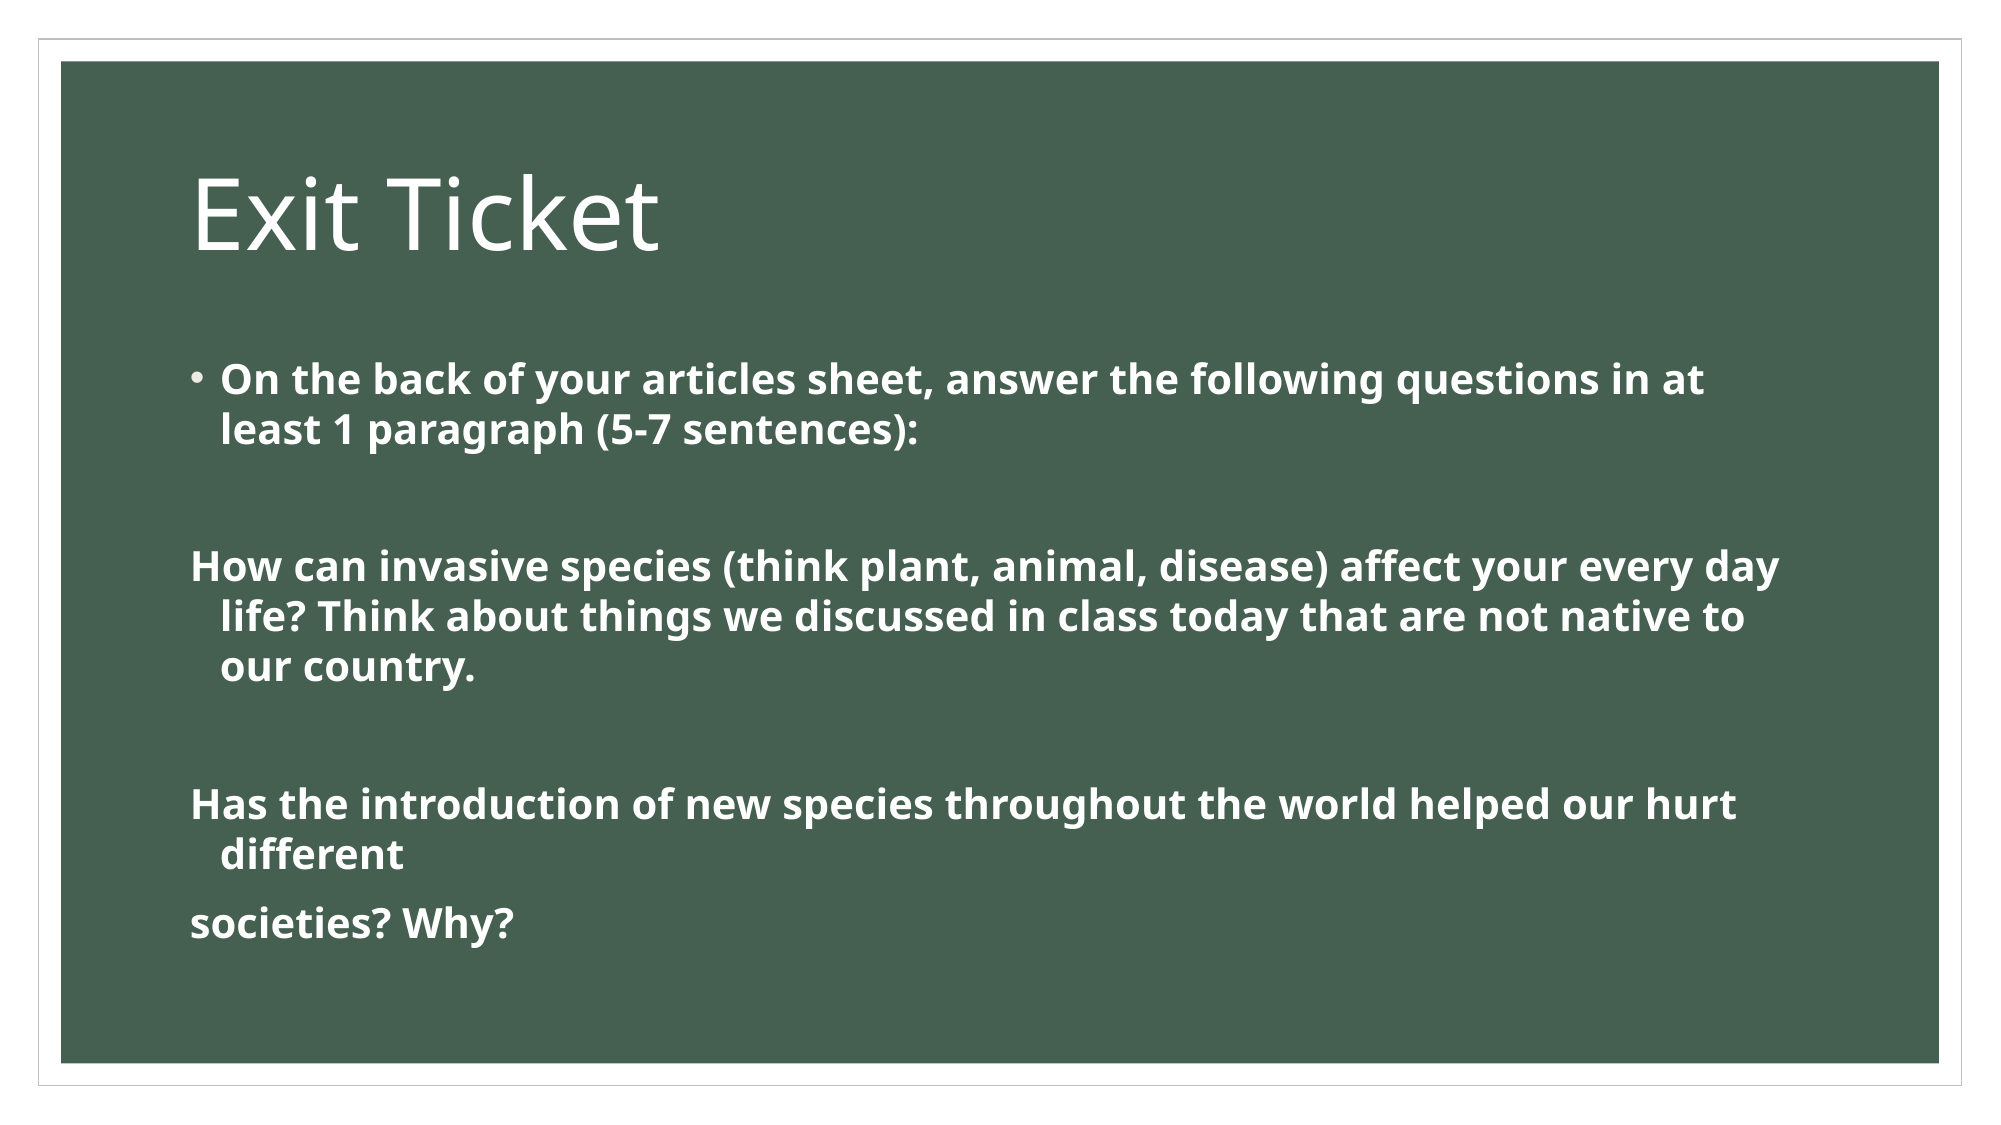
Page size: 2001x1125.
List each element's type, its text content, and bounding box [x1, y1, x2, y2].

list On the back of your articles sheet, answer the following questions in at least 1 paragraph (5-7 sentences): How can invasive species (think plant, animal, disease) affect your every day life? Think about things we discussed in class today that are not native to our country. Has the introduction of new species throughout the world helped our hurt different societies? Why? [174, 345, 1825, 990]
title Exit Ticket [174, 105, 1825, 331]
